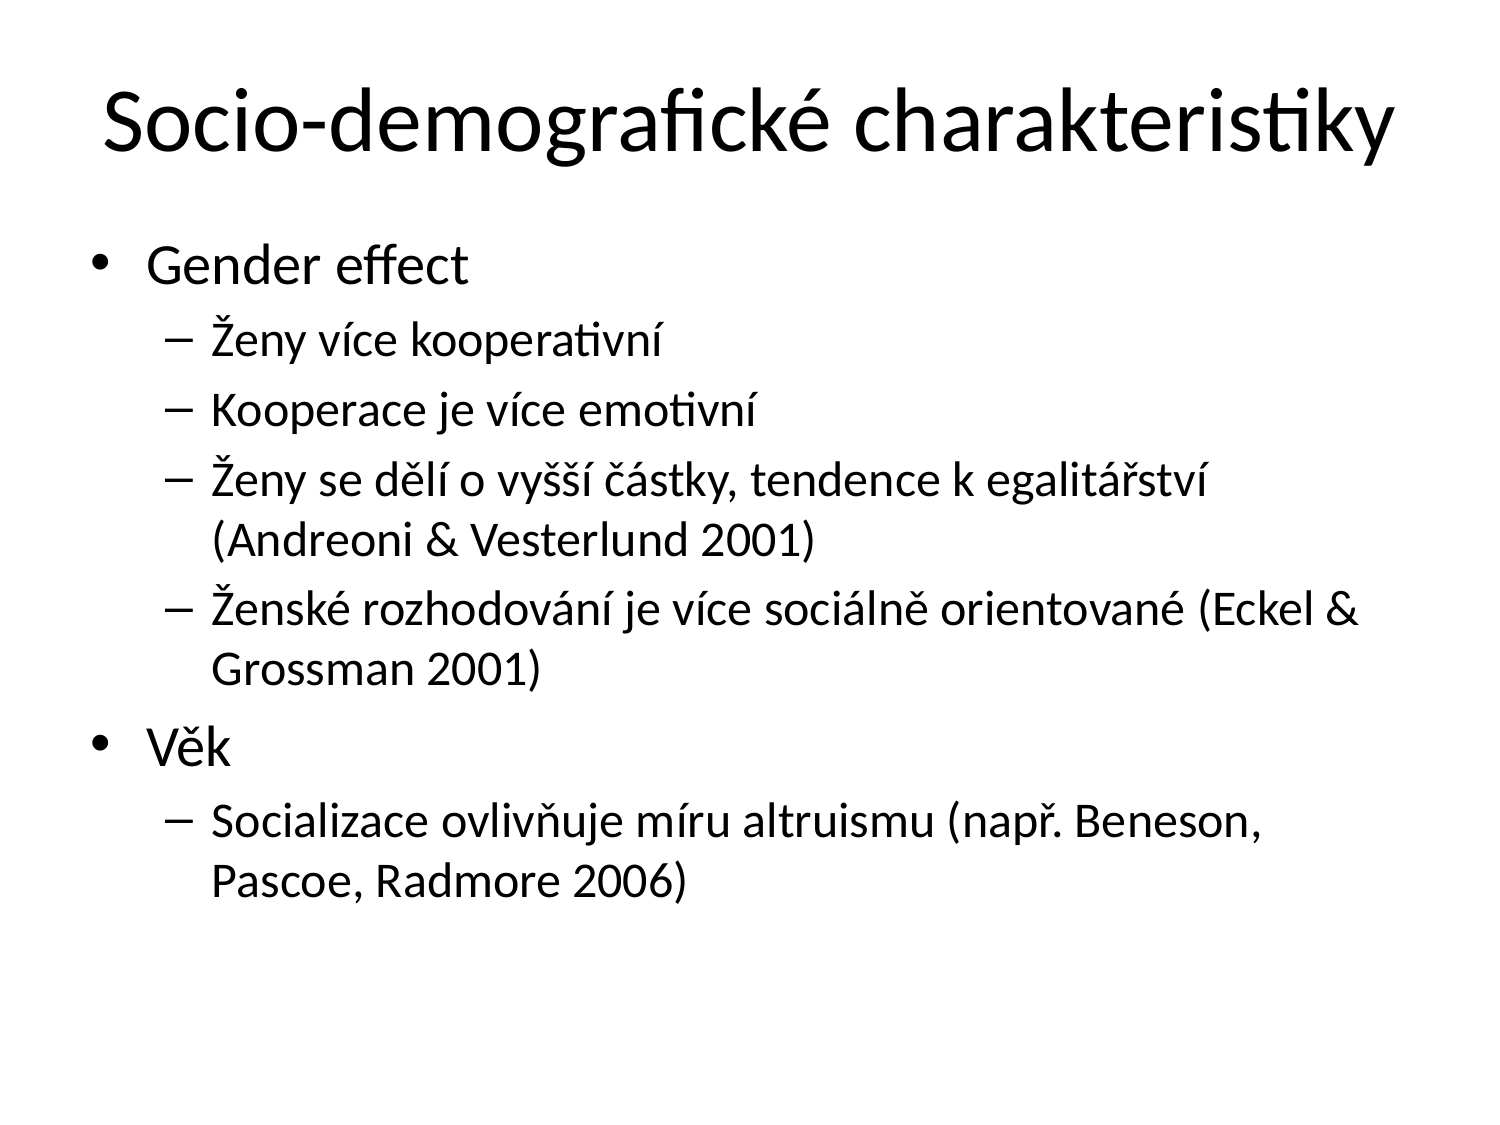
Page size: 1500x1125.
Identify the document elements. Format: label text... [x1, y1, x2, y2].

title Socio-demografické charakteristiky [75, 45, 1425, 186]
list Gender effect Ženy více kooperativní Kooperace je více emotivní Ženy se dělí o vyšší částky, tendence k egalitářství (Andreoni & Vesterlund 2001) Ženské rozhodování je více sociálně orientované (Eckel & Grossman 2001) Věk Socializace ovlivňuje míru altruismu (např. Beneson, Pascoe, Radmore 2006) [75, 218, 1425, 1005]
